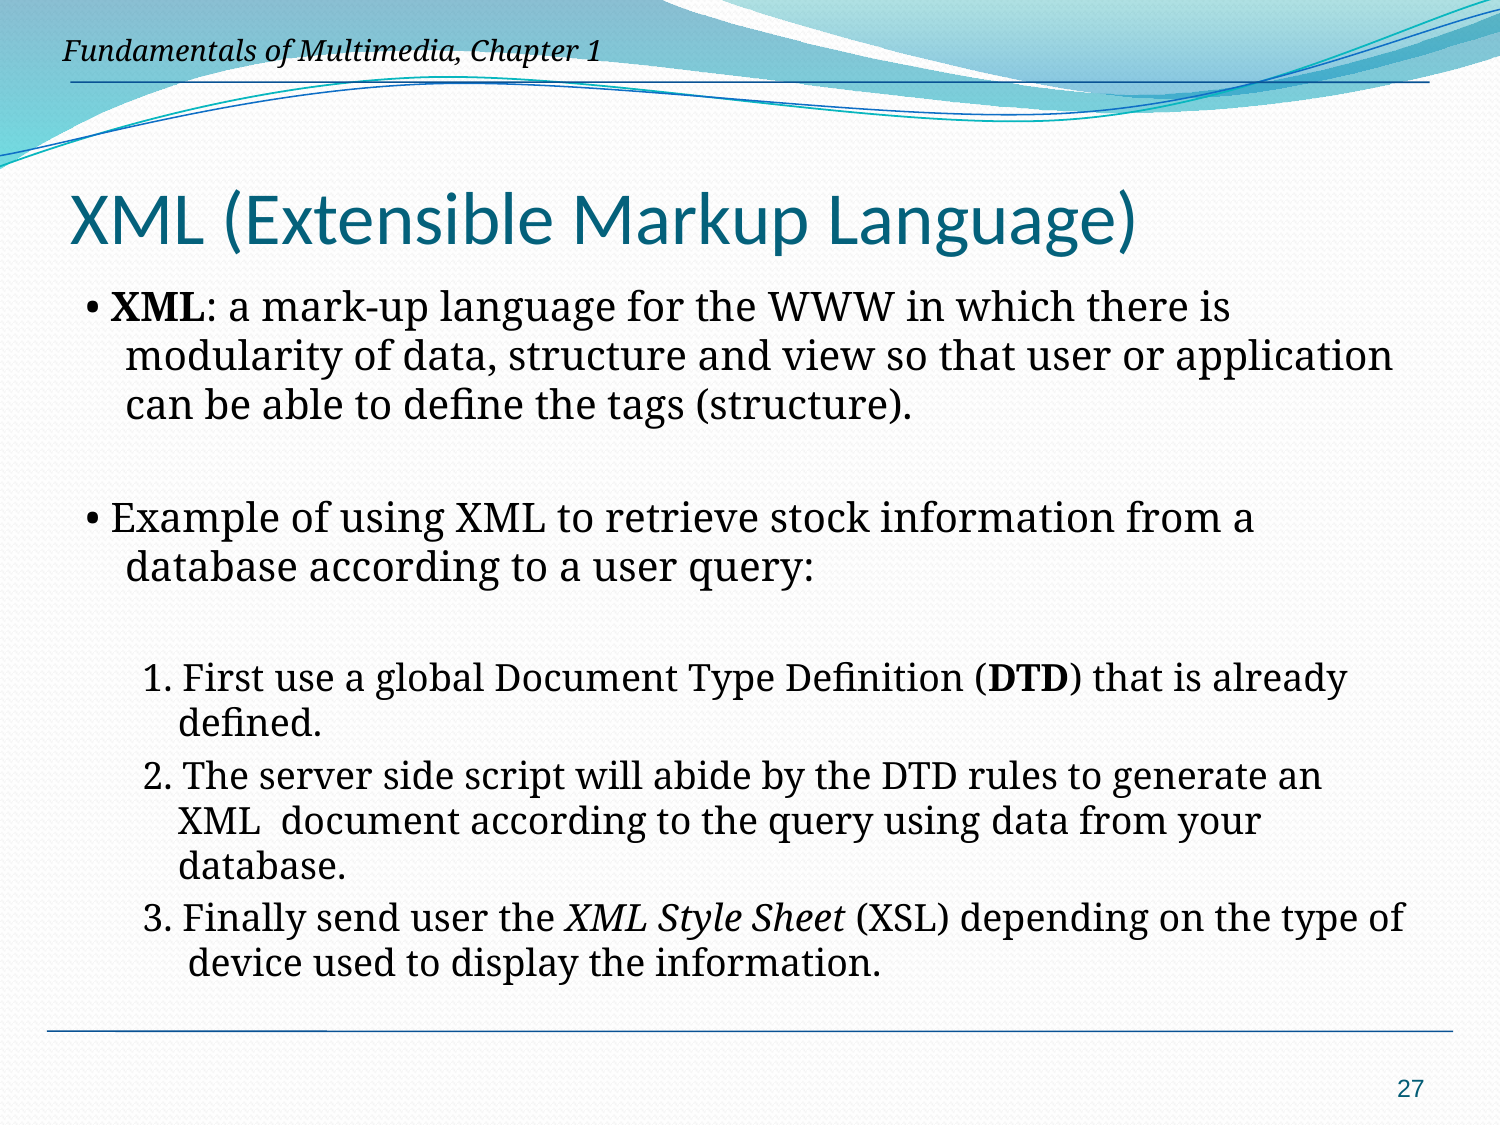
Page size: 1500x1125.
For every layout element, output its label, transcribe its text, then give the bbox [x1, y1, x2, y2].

title XML (Extensible Markup Language) [70, 71, 1421, 260]
list • XML: a mark-up language for the WWW in which there is modularity of data, structure and view so that user or application can be able to define the tags (structure). • Example of using XML to retrieve stock information from a database according to a user query: 1. First use a global Document Type Definition (DTD) that is already defined. 2. The server side script will abide by the DTD rules to generate an XML document according to the query using data from your database. 3. Finally send user the XML Style Sheet (XSL) depending on the type of device used to display the information. [70, 273, 1421, 994]
slide_number 27 [1299, 1042, 1425, 1103]
